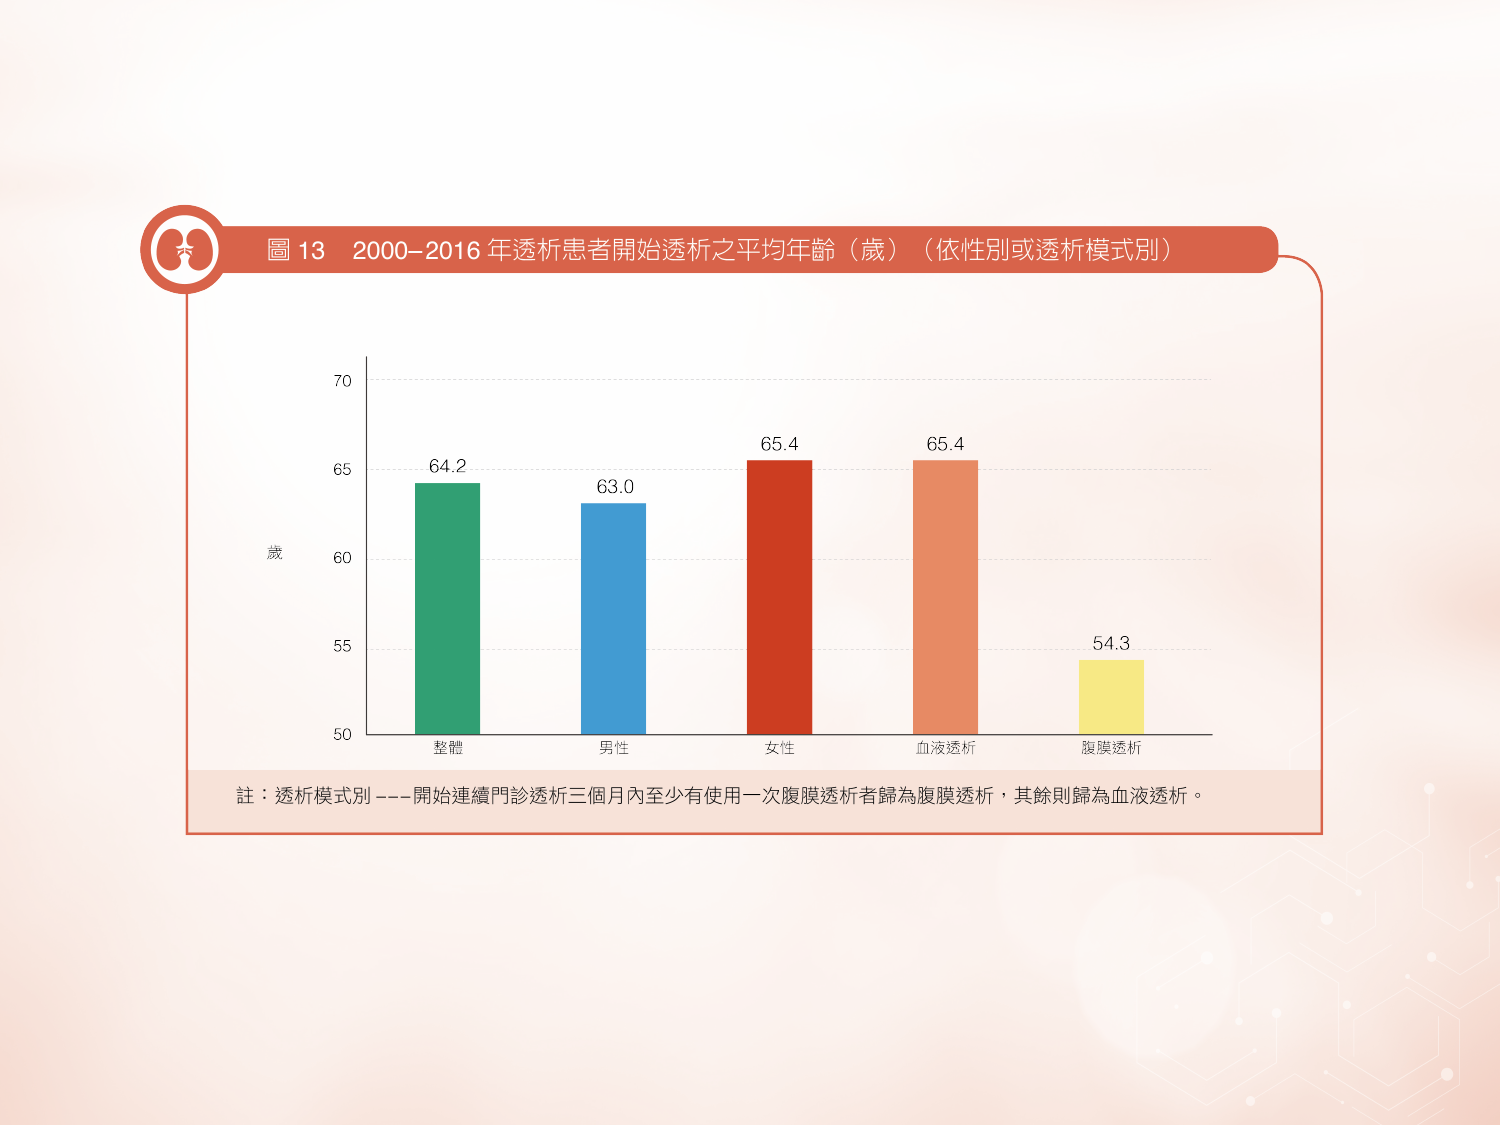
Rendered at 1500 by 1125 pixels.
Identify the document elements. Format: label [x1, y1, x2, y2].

picture [86, 177, 1391, 896]
